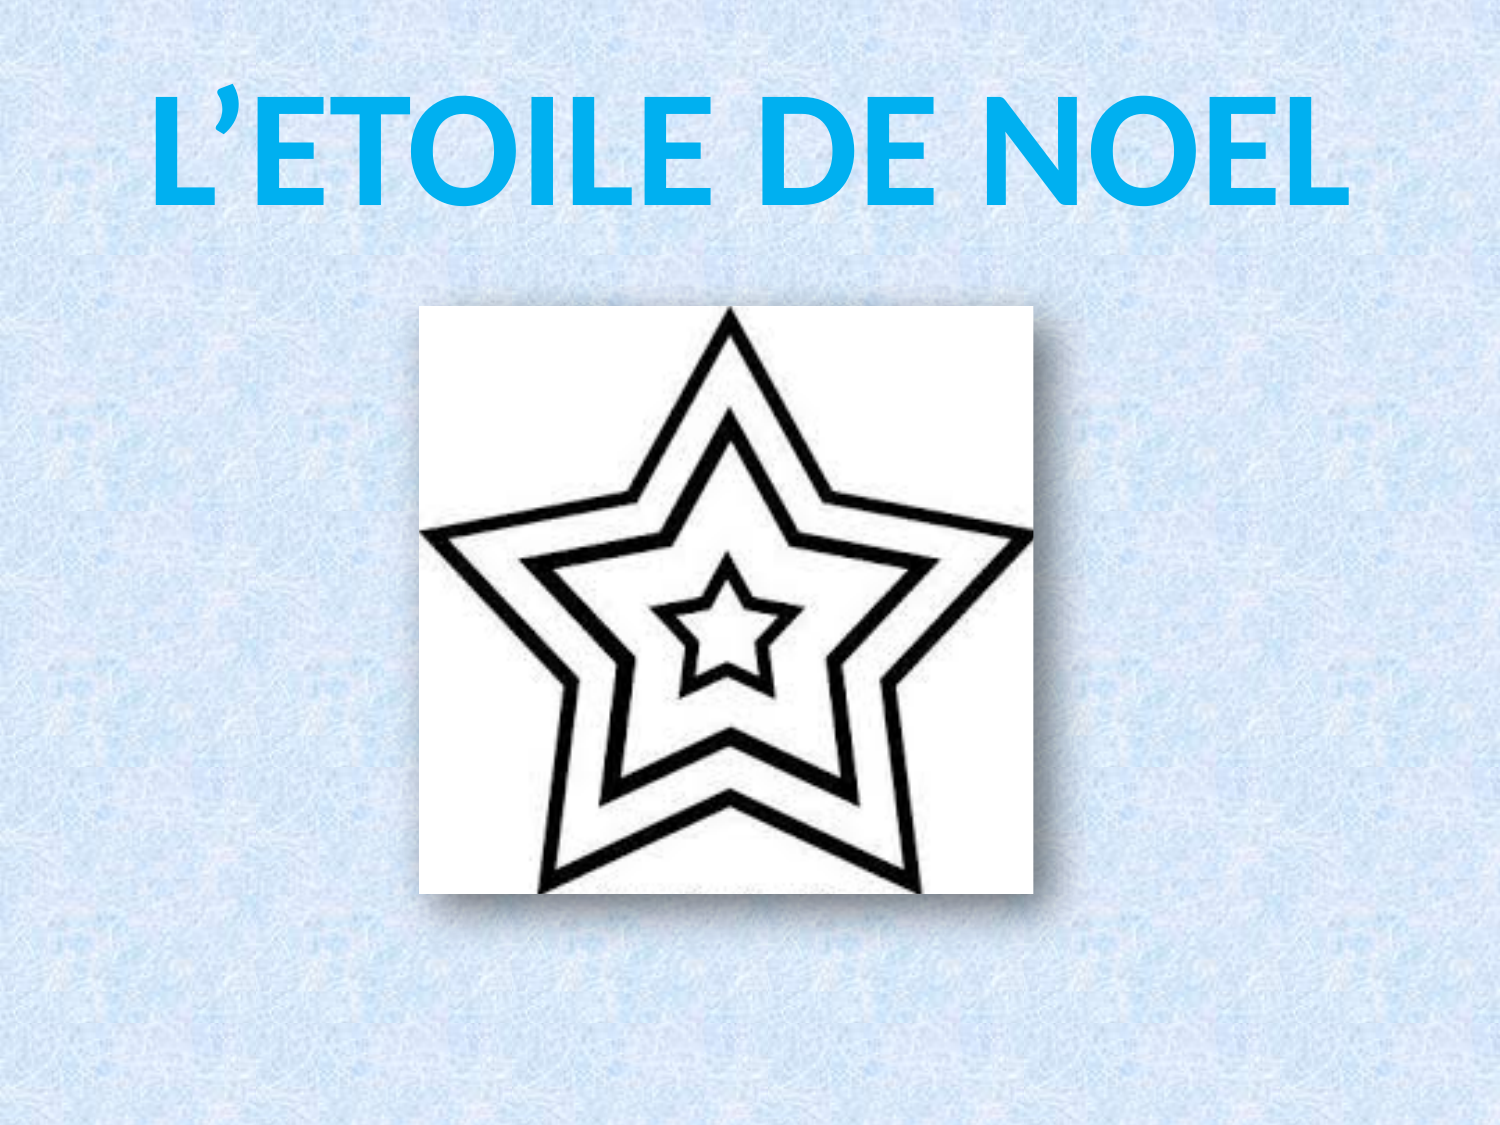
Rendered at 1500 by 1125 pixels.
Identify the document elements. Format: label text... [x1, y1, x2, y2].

picture [0, 0, 1500, 1125]
title L’ETOILE DE NOEL [75, 45, 1425, 233]
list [418, 305, 1034, 894]
